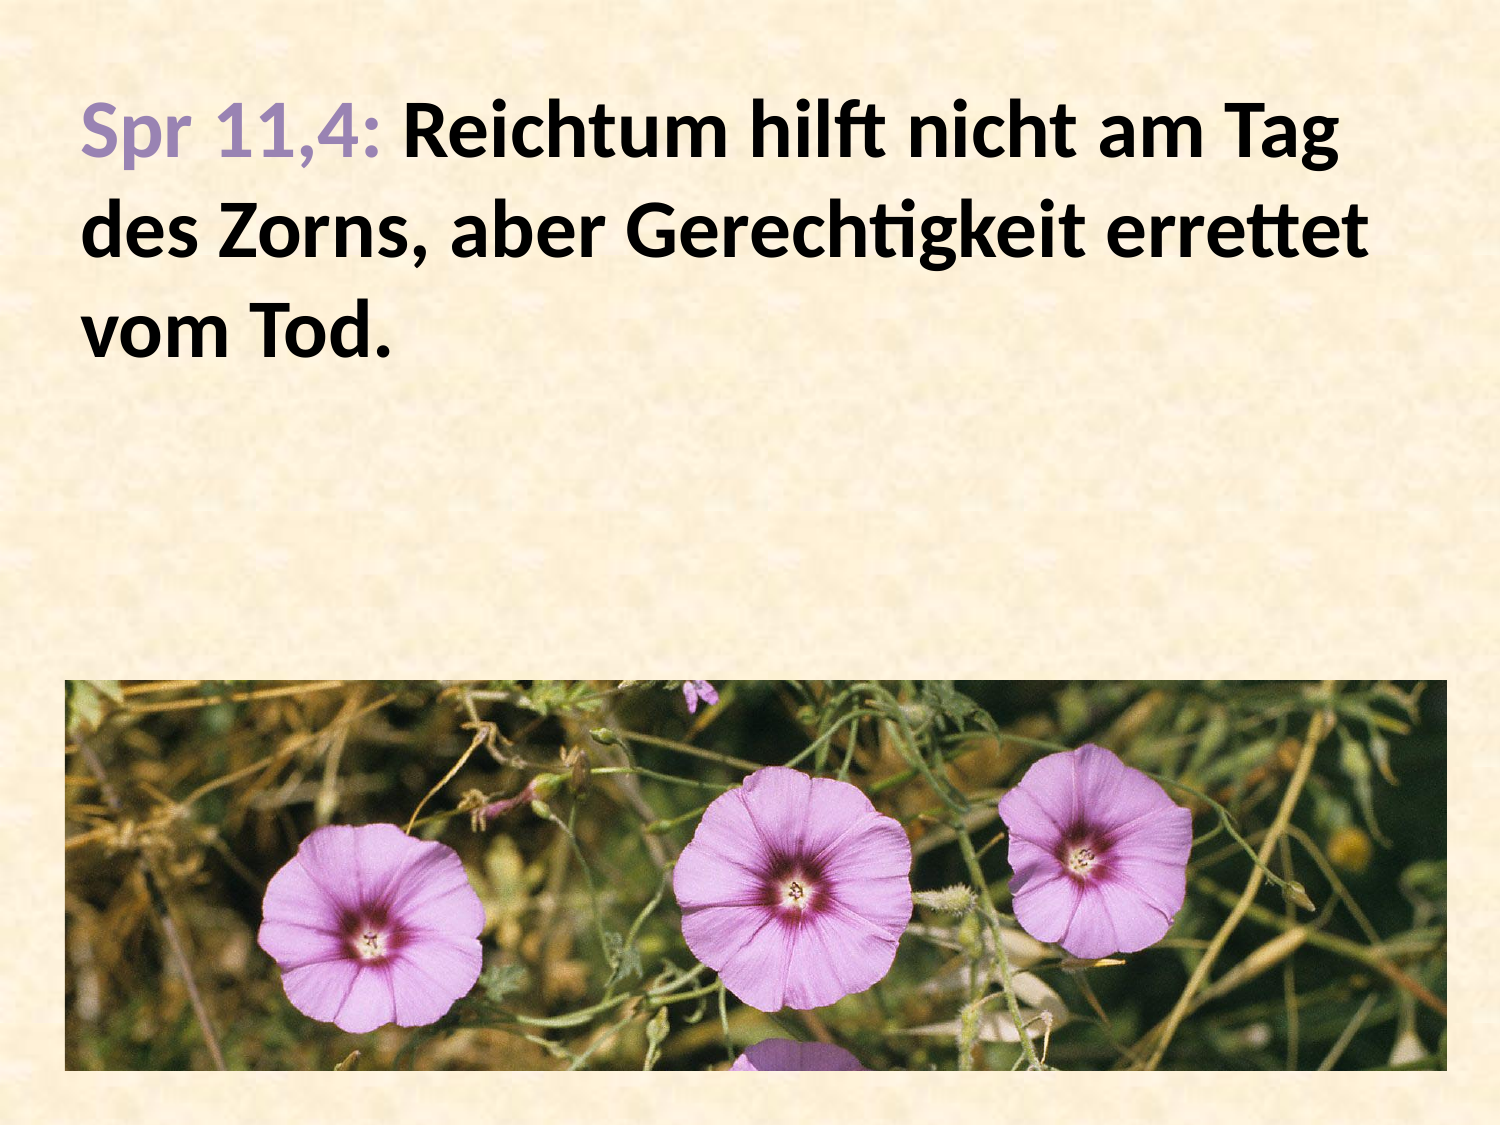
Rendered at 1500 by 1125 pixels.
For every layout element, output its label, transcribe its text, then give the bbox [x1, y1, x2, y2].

picture [0, 0, 1500, 1125]
text_box Spr 11,4: Reichtum hilft nicht am Tag des Zorns, aber Gerechtigkeit errettet vom Tod. [64, 66, 1447, 598]
